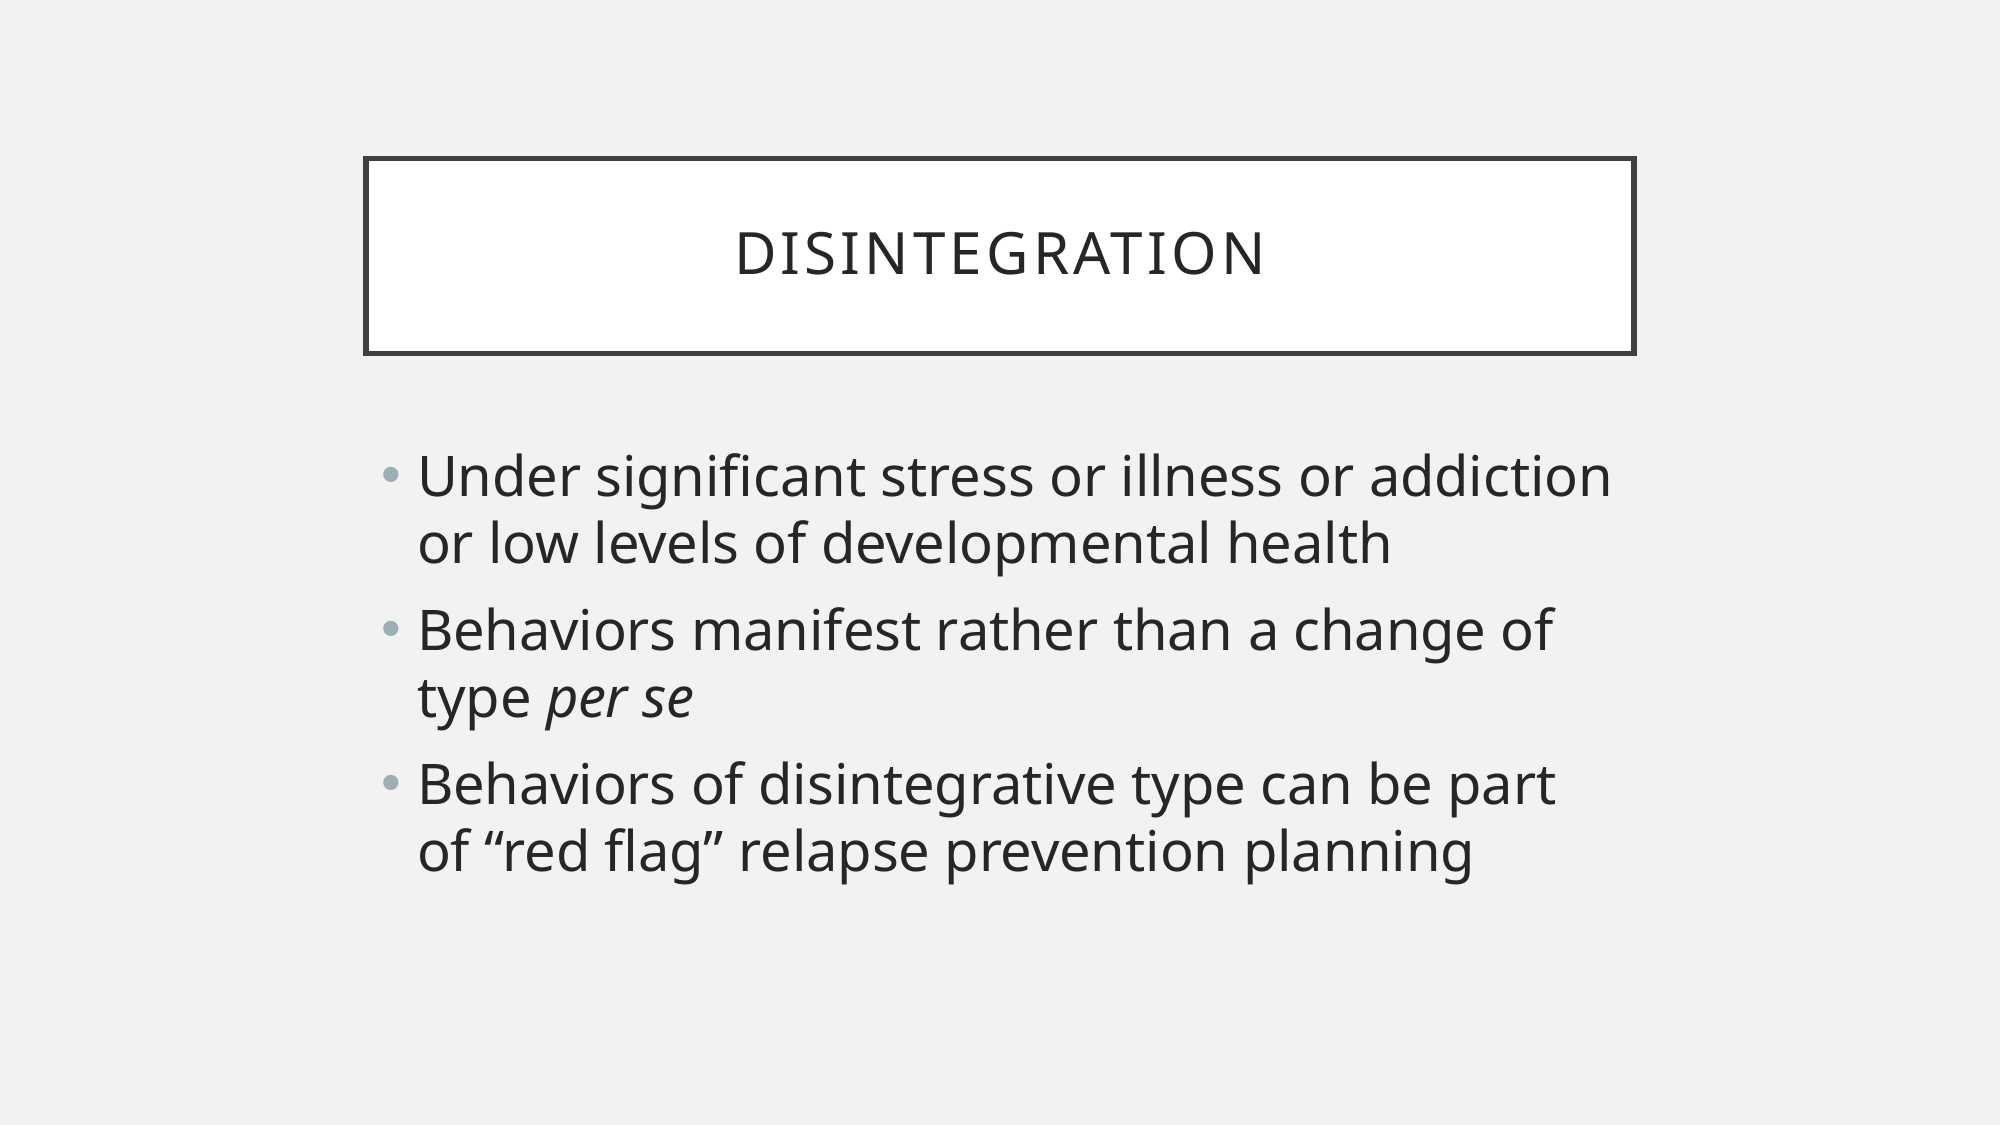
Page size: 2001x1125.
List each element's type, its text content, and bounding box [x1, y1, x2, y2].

list Under significant stress or illness or addiction or low levels of developmental health Behaviors manifest rather than a change of type per se Behaviors of disintegrative type can be part of “red flag” relapse prevention planning [366, 432, 1634, 942]
title Disintegration [363, 156, 1637, 356]
